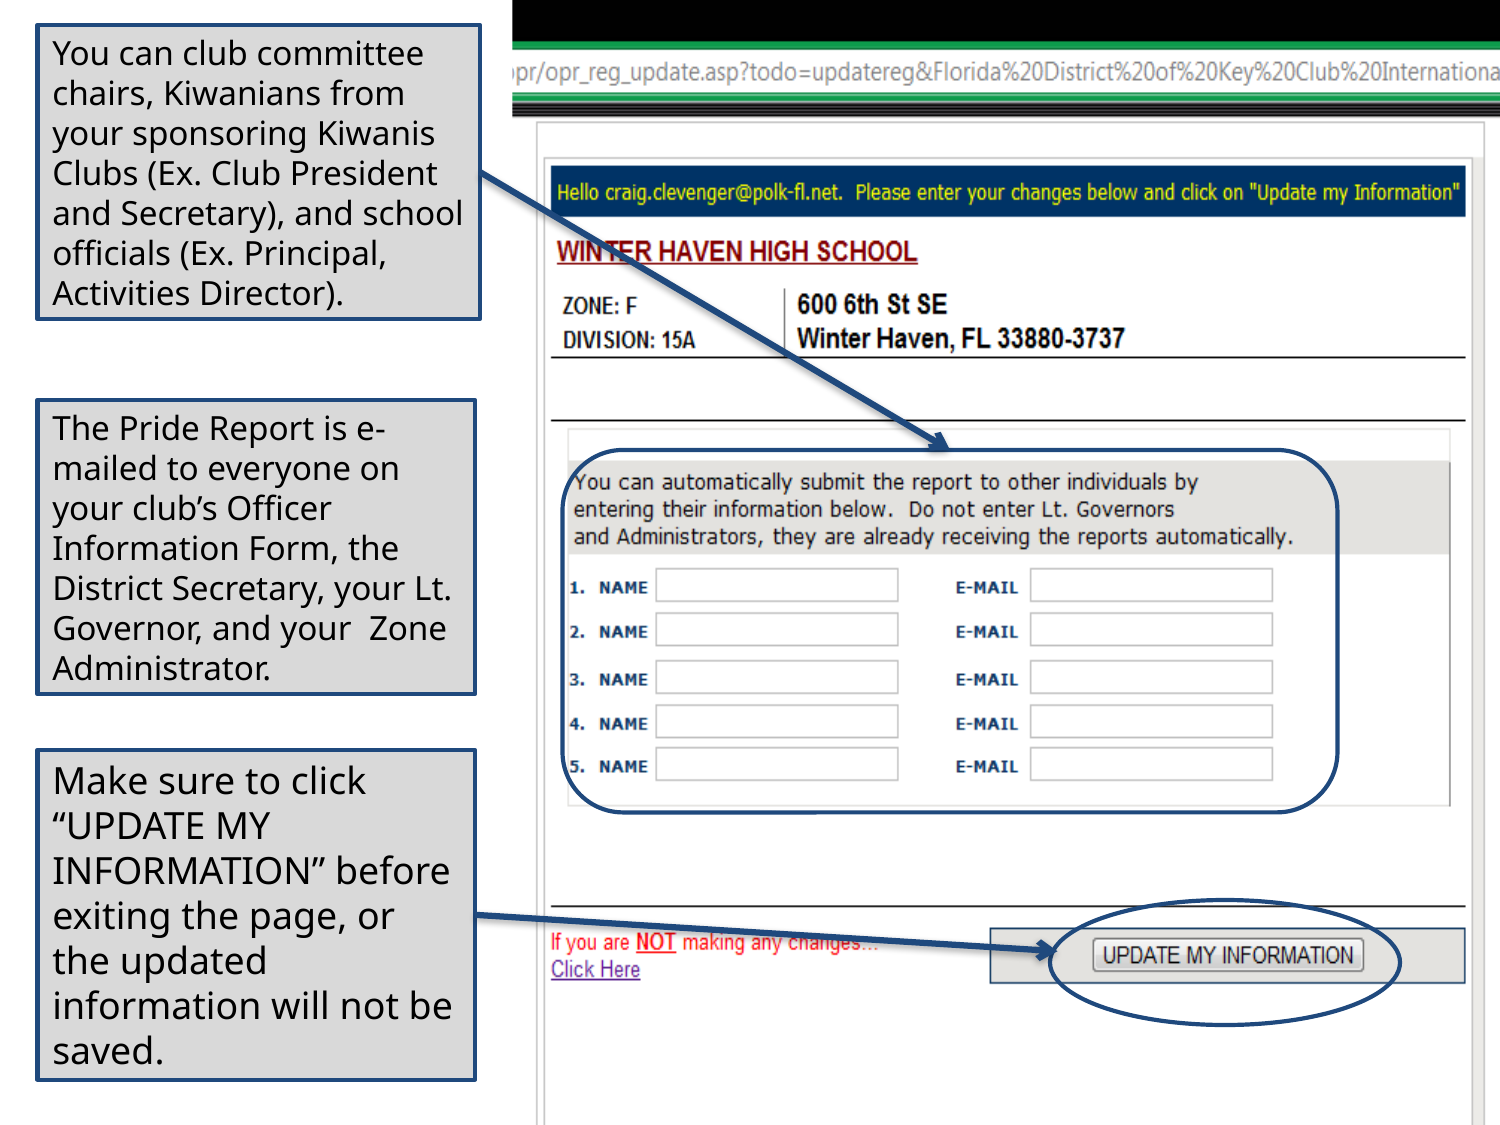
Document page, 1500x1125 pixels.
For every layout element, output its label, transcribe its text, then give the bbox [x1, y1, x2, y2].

picture [512, 0, 1500, 1125]
text_box Make sure to click “UPDATE MY INFORMATION” before exiting the page, or the updated information will not be saved. [35, 748, 477, 1082]
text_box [479, 193, 951, 451]
text_box The Pride Report is e-mailed to everyone on your club’s Officer Information Form, the District Secretary, your Lt. Governor, and your Zone Administrator. [35, 398, 477, 696]
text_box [474, 916, 1058, 952]
text_box You can club committee chairs, Kiwanians from your sponsoring Kiwanis Clubs (Ex. Club President and Secretary), and school officials (Ex. Principal, Activities Director). [35, 23, 482, 321]
